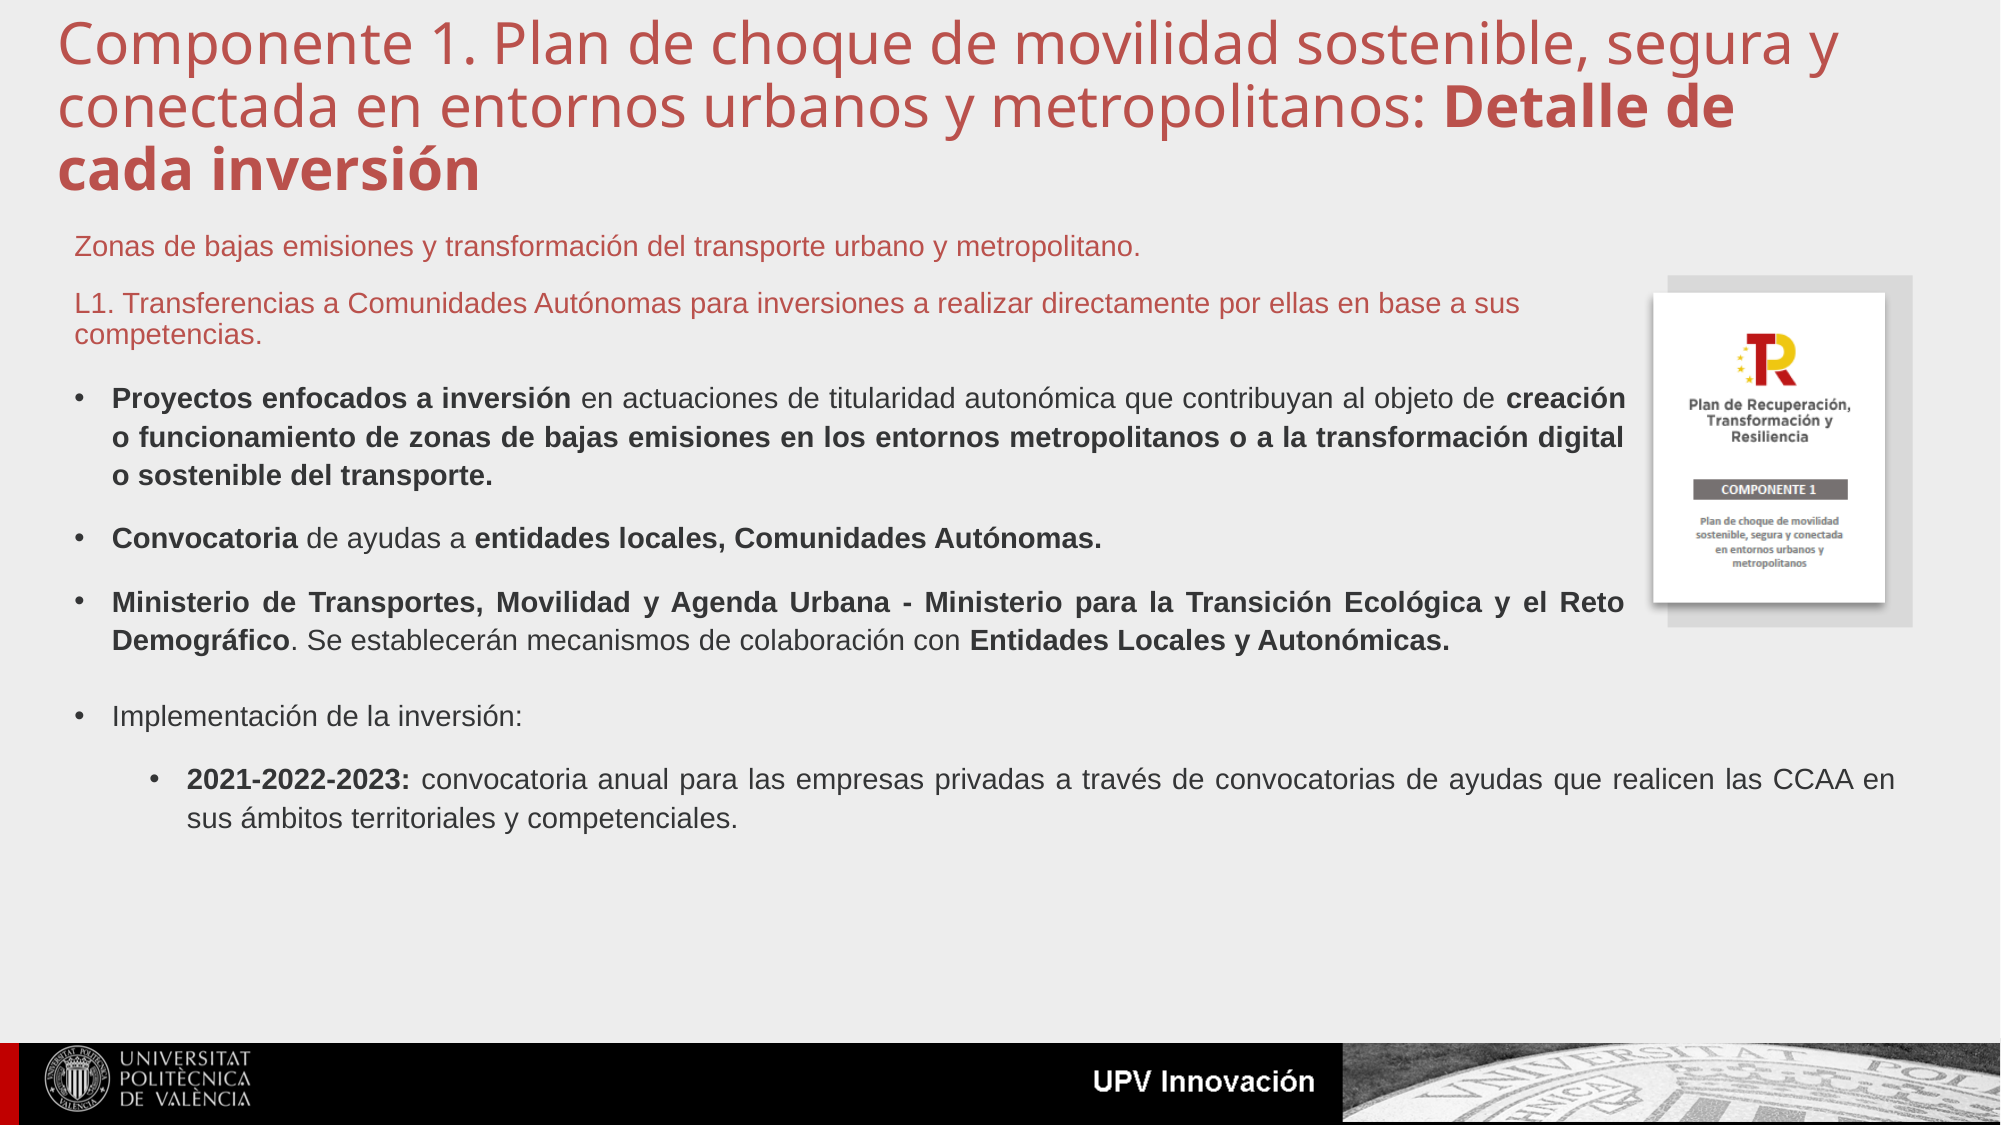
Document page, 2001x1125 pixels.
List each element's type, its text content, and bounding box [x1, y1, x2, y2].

text_box Implementación de la inversión: 2021-2022-2023: convocatoria anual para las empresas privadas a través de convocatorias de ayudas que realicen las CCAA en sus ámbitos territoriales y competenciales. [59, 686, 1913, 927]
picture [1681, 319, 1857, 576]
list Zonas de bajas emisiones y transformación del transporte urbano y metropolitano. L1. Transferencias a Comunidades Autónomas para inversiones a realizar directamente por ellas en base a sus competencias. Proyectos enfocados a inversión en actuaciones de titularidad autonómica que contribuyan al objeto de creación o funcionamiento de zonas de bajas emisiones en los entornos metropolitanos o a la transformación digital o sostenible del transporte. Convocatoria de ayudas a entidades locales, Comunidades Autónomas. Ministerio de Transportes, Movilidad y Agenda Urbana - Ministerio para la Transición Ecológica y el Reto Demográfico. Se establecerán mecanismos de colaboración con Entidades Locales y Autonómicas. [59, 224, 1642, 686]
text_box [1653, 275, 1913, 628]
title Componente 1. Plan de choque de movilidad sostenible, segura y conectada en entornos urbanos y metropolitanos: Detalle de cada inversión [42, 0, 1865, 218]
picture [0, 1043, 2001, 1125]
